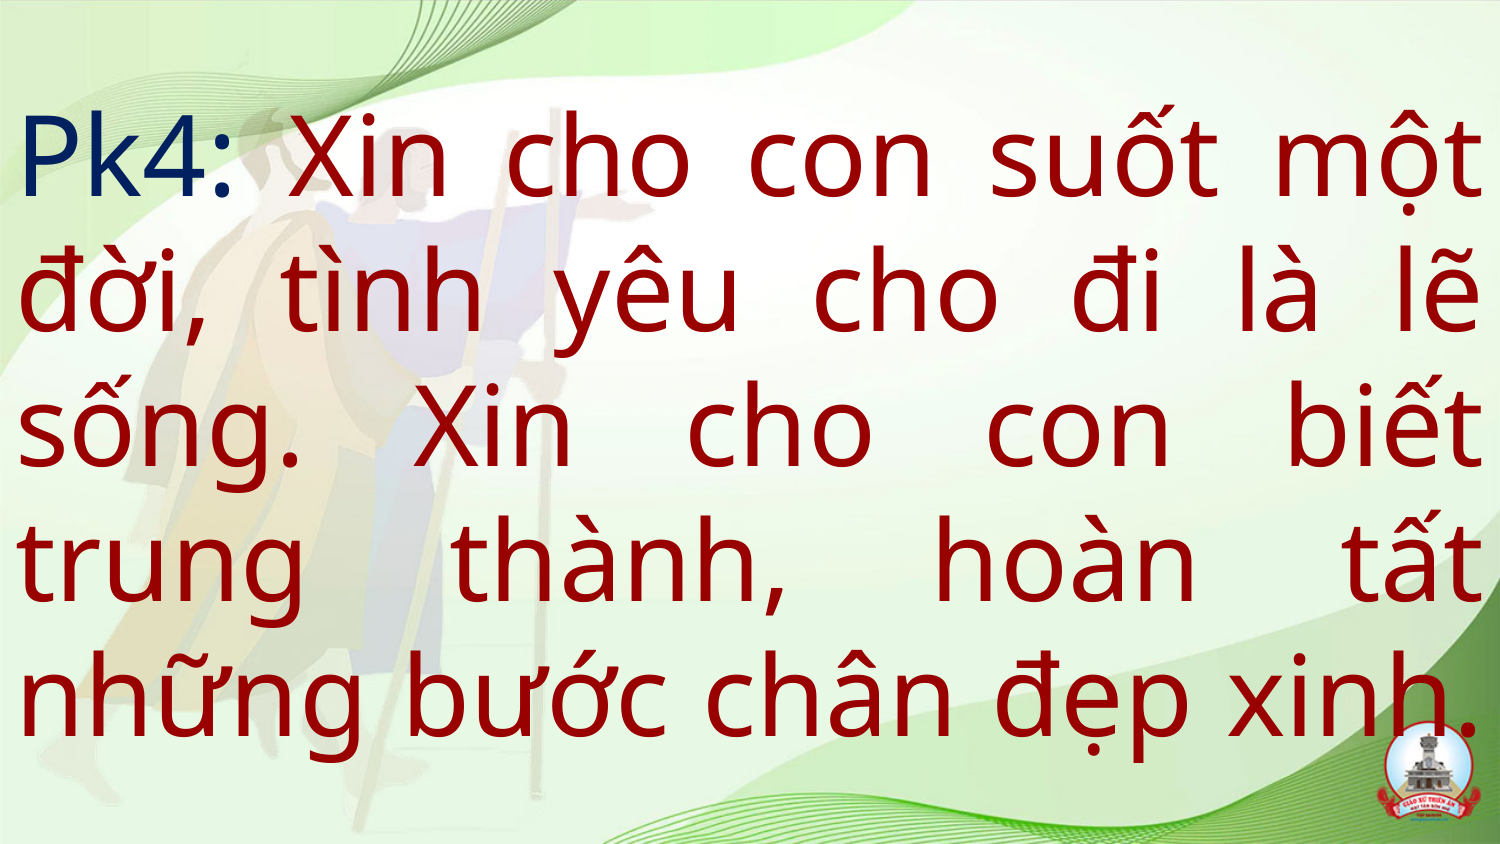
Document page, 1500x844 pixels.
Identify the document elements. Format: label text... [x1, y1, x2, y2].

title Pk4: Xin cho con suốt một đời, tình yêu cho đi là lẽ sống. Xin cho con biết trung thành, hoàn tất những bước chân đẹp xinh. [0, 0, 1500, 844]
